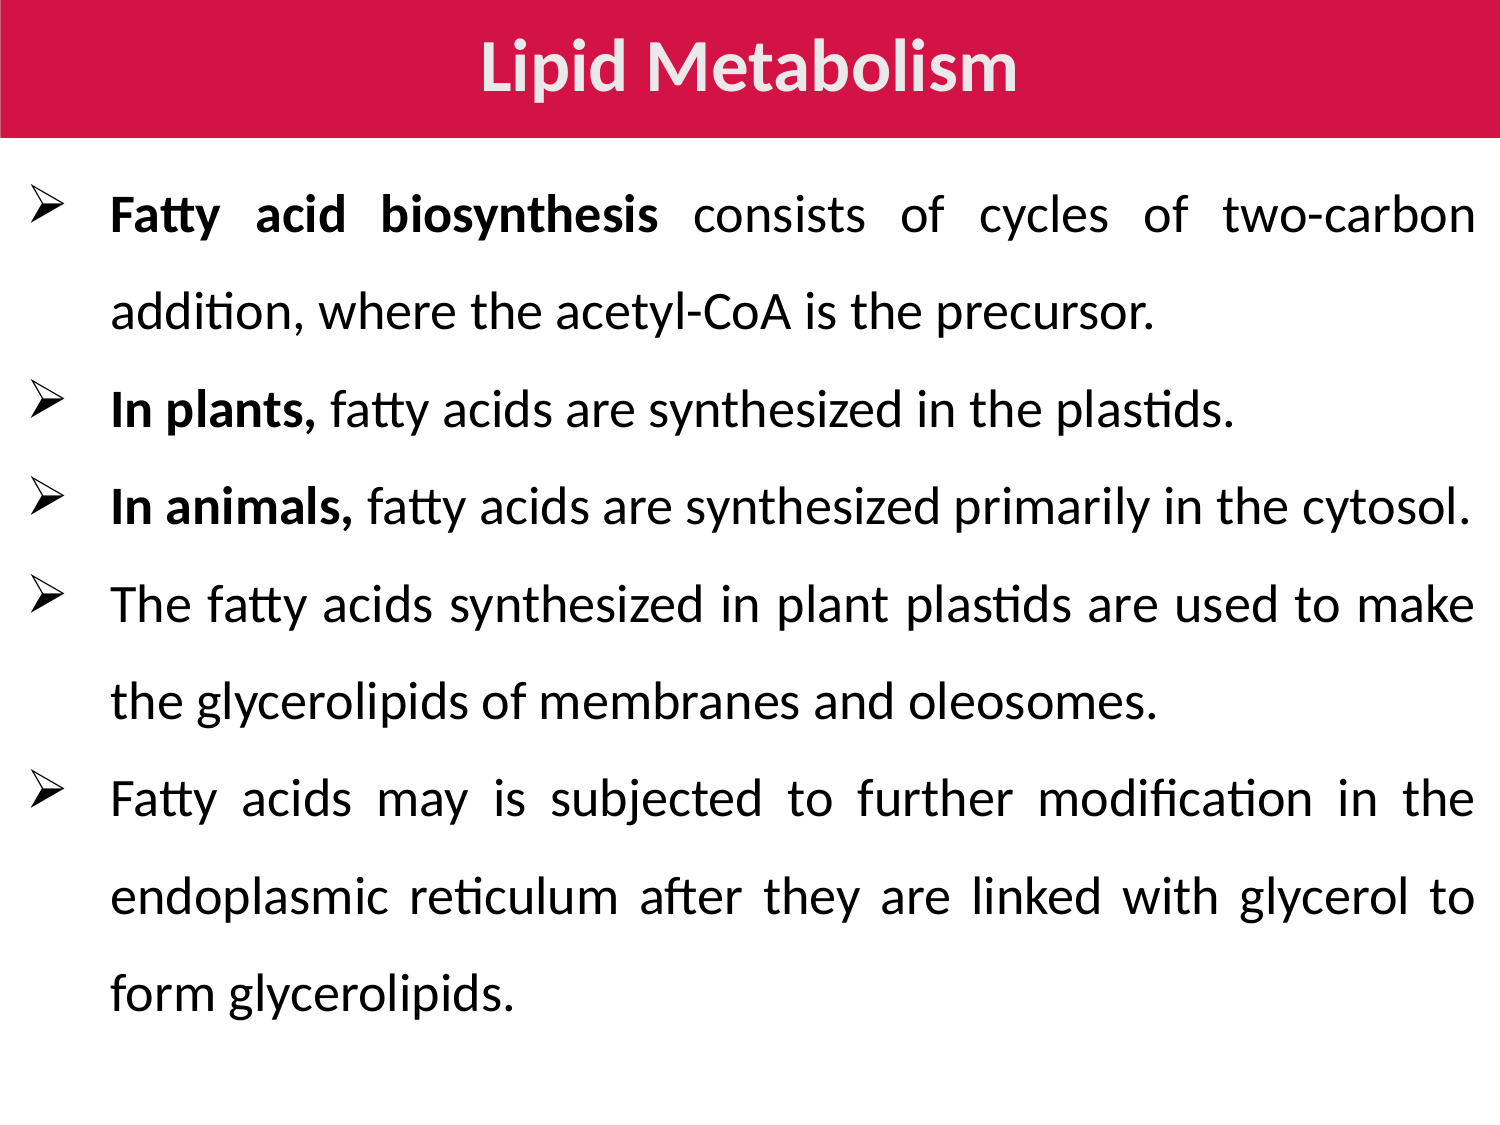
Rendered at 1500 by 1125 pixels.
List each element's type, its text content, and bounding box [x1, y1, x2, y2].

picture [0, 0, 1500, 138]
text_box Fatty acid biosynthesis consists of cycles of two-carbon addition, where the acetyl-CoA is the precursor. In plants, fatty acids are synthesized in the plastids. In animals, fatty acids are synthesized primarily in the cytosol. The fatty acids synthesized in plant plastids are used to make the glycerolipids of membranes and oleosomes. Fatty acids may is subjected to further modification in the endoplasmic reticulum after they are linked with glycerol to form glycerolipids. [11, 138, 1494, 1030]
